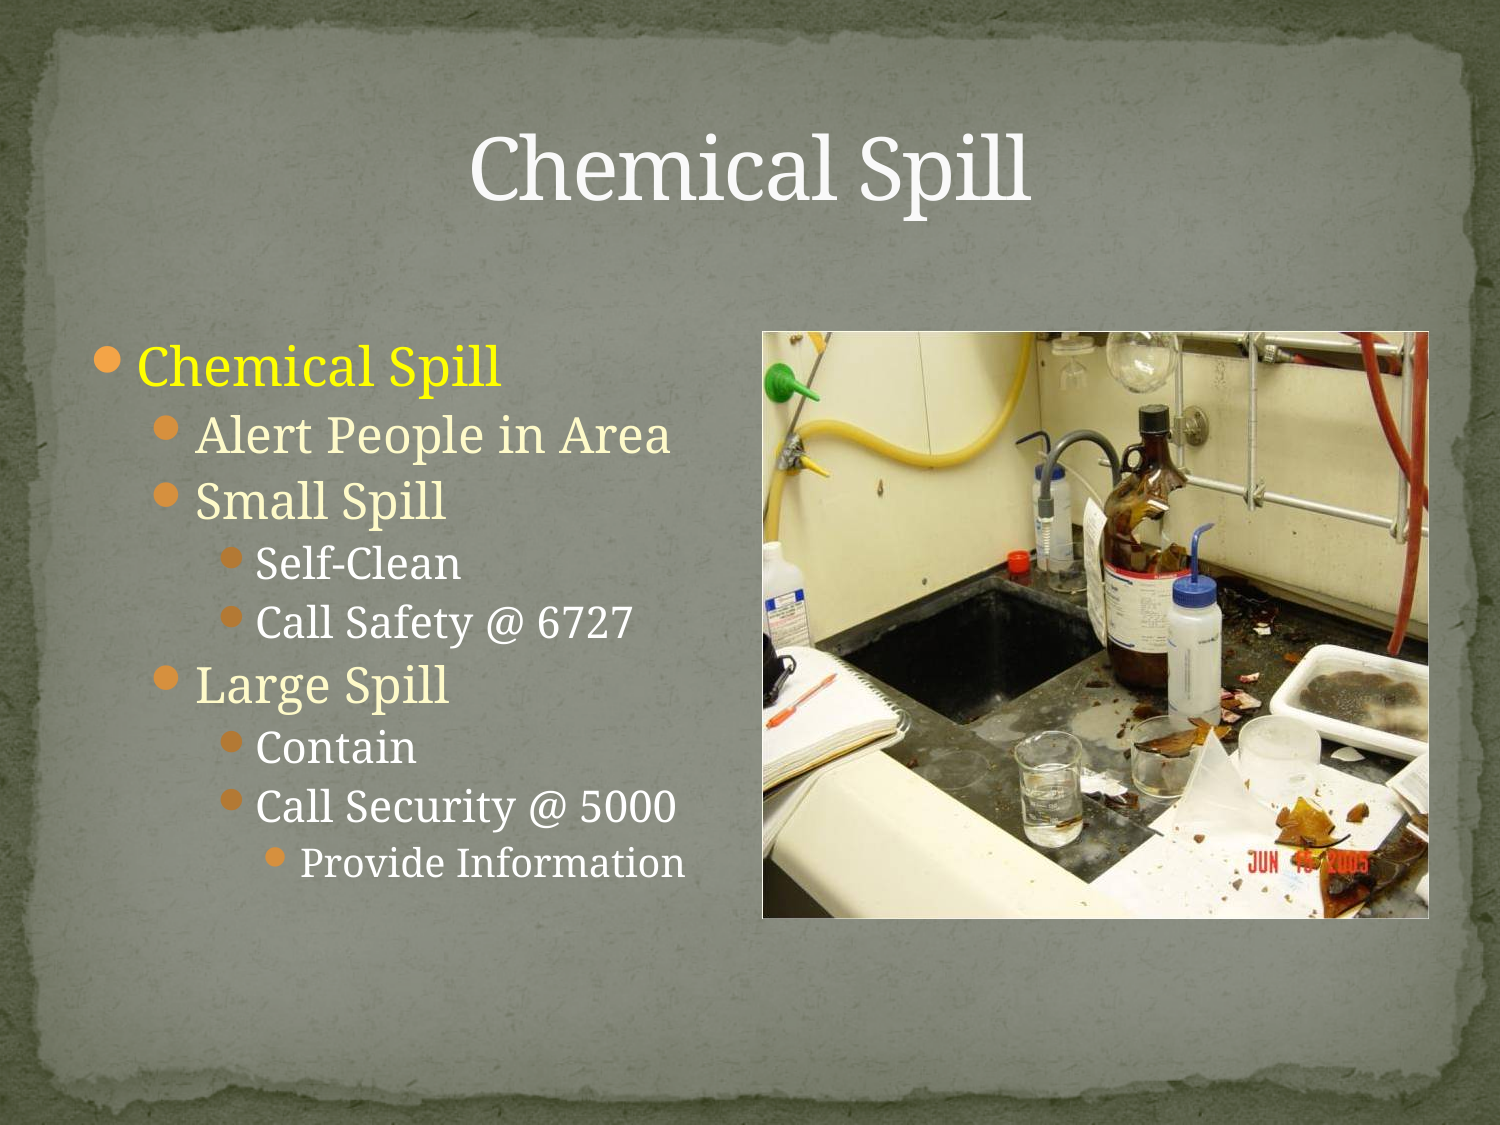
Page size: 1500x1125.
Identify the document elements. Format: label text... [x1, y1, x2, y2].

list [765, 334, 1428, 918]
list Chemical Spill Alert People in Area Small Spill Self-Clean Call Safety @ 6727 Large Spill Contain Call Security @ 5000 Provide Information [74, 324, 742, 1001]
title Chemical Spill [74, 24, 1425, 225]
